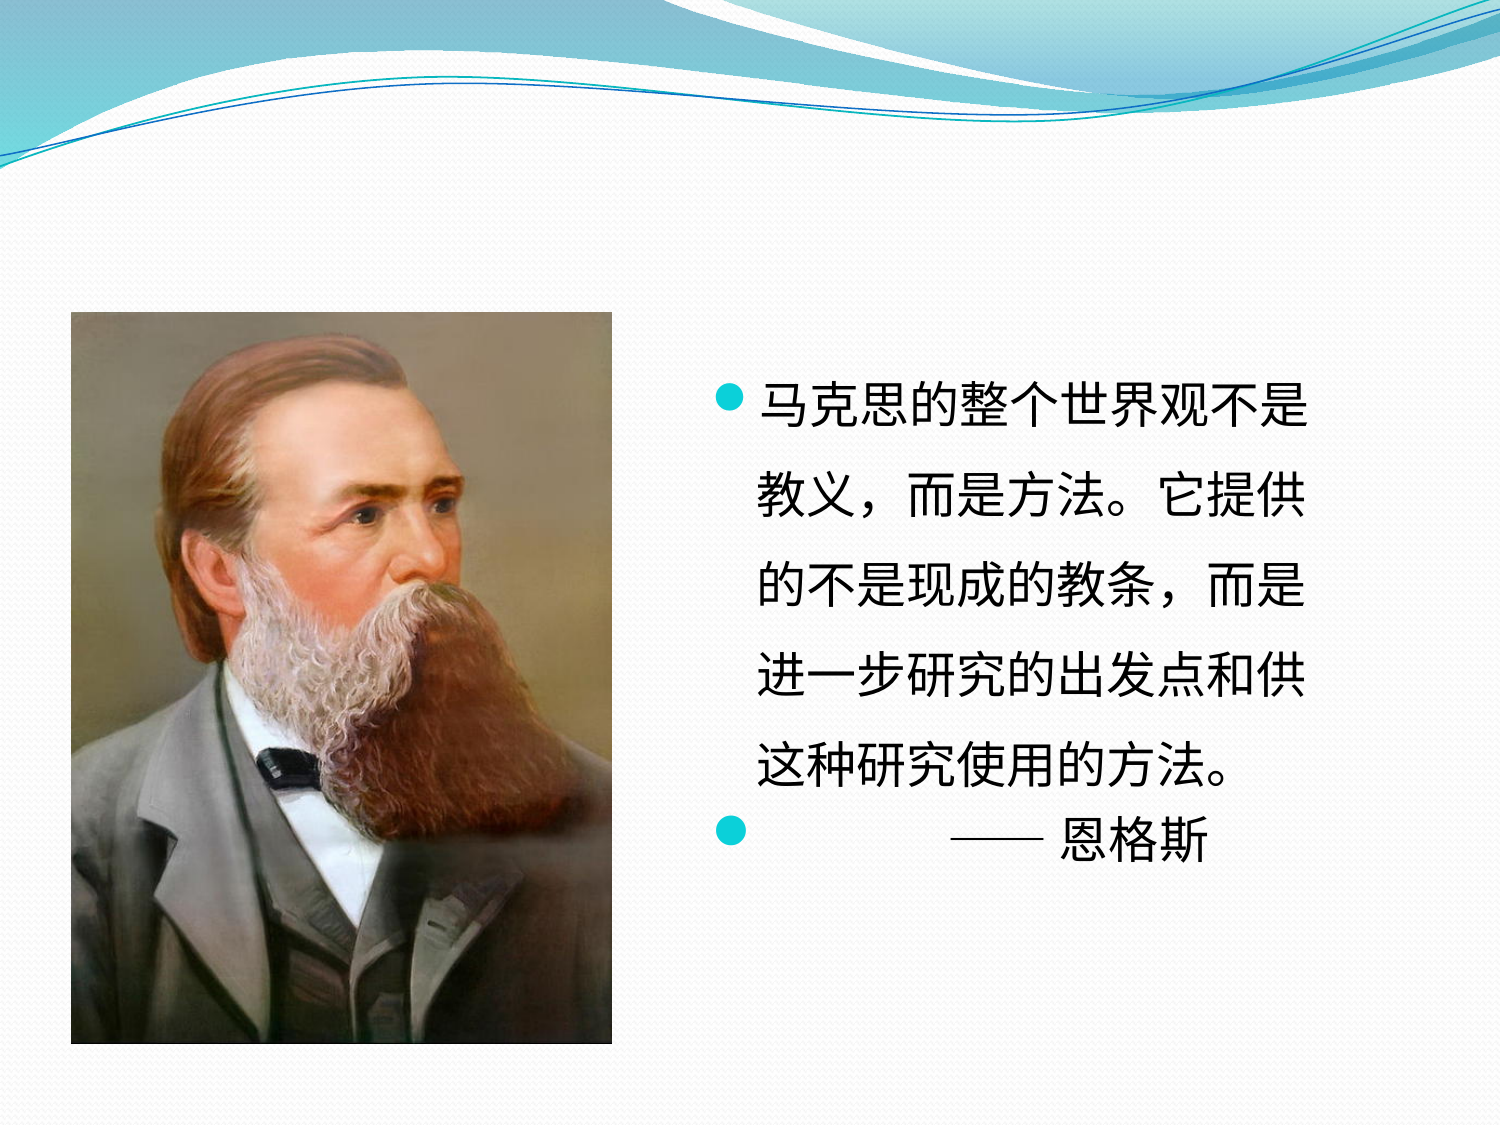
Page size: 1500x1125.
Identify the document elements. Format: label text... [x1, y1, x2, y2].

list 马克思的整个世界观不是教义，而是方法。它提供的不是现成的教条，而是进一步研究的出发点和供这种研究使用的方法。 ——恩格斯 [696, 336, 1333, 1031]
picture [71, 312, 612, 1045]
